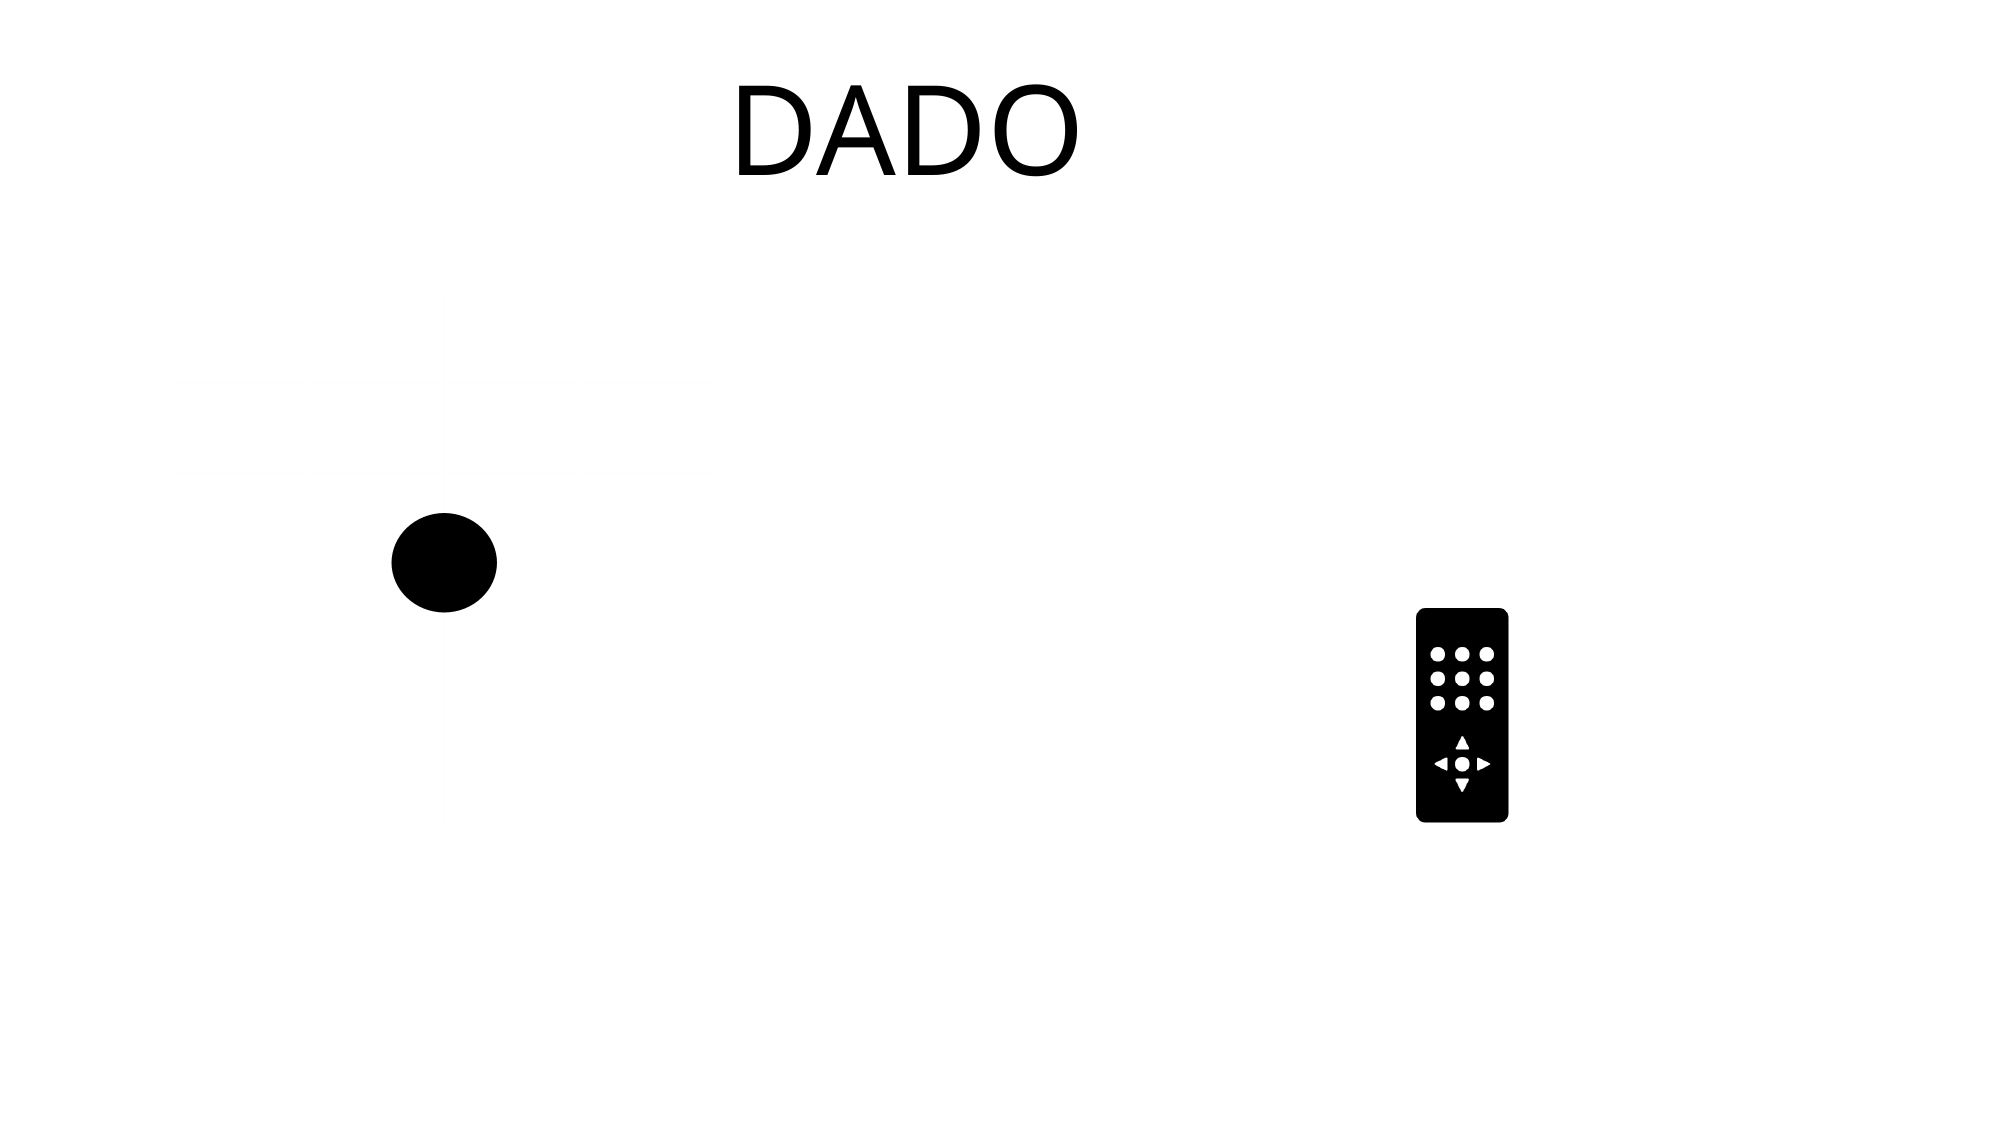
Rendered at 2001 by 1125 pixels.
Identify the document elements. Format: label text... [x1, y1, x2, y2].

text_box DADO [712, 43, 1287, 209]
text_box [175, 293, 713, 832]
picture [1345, 598, 1579, 832]
